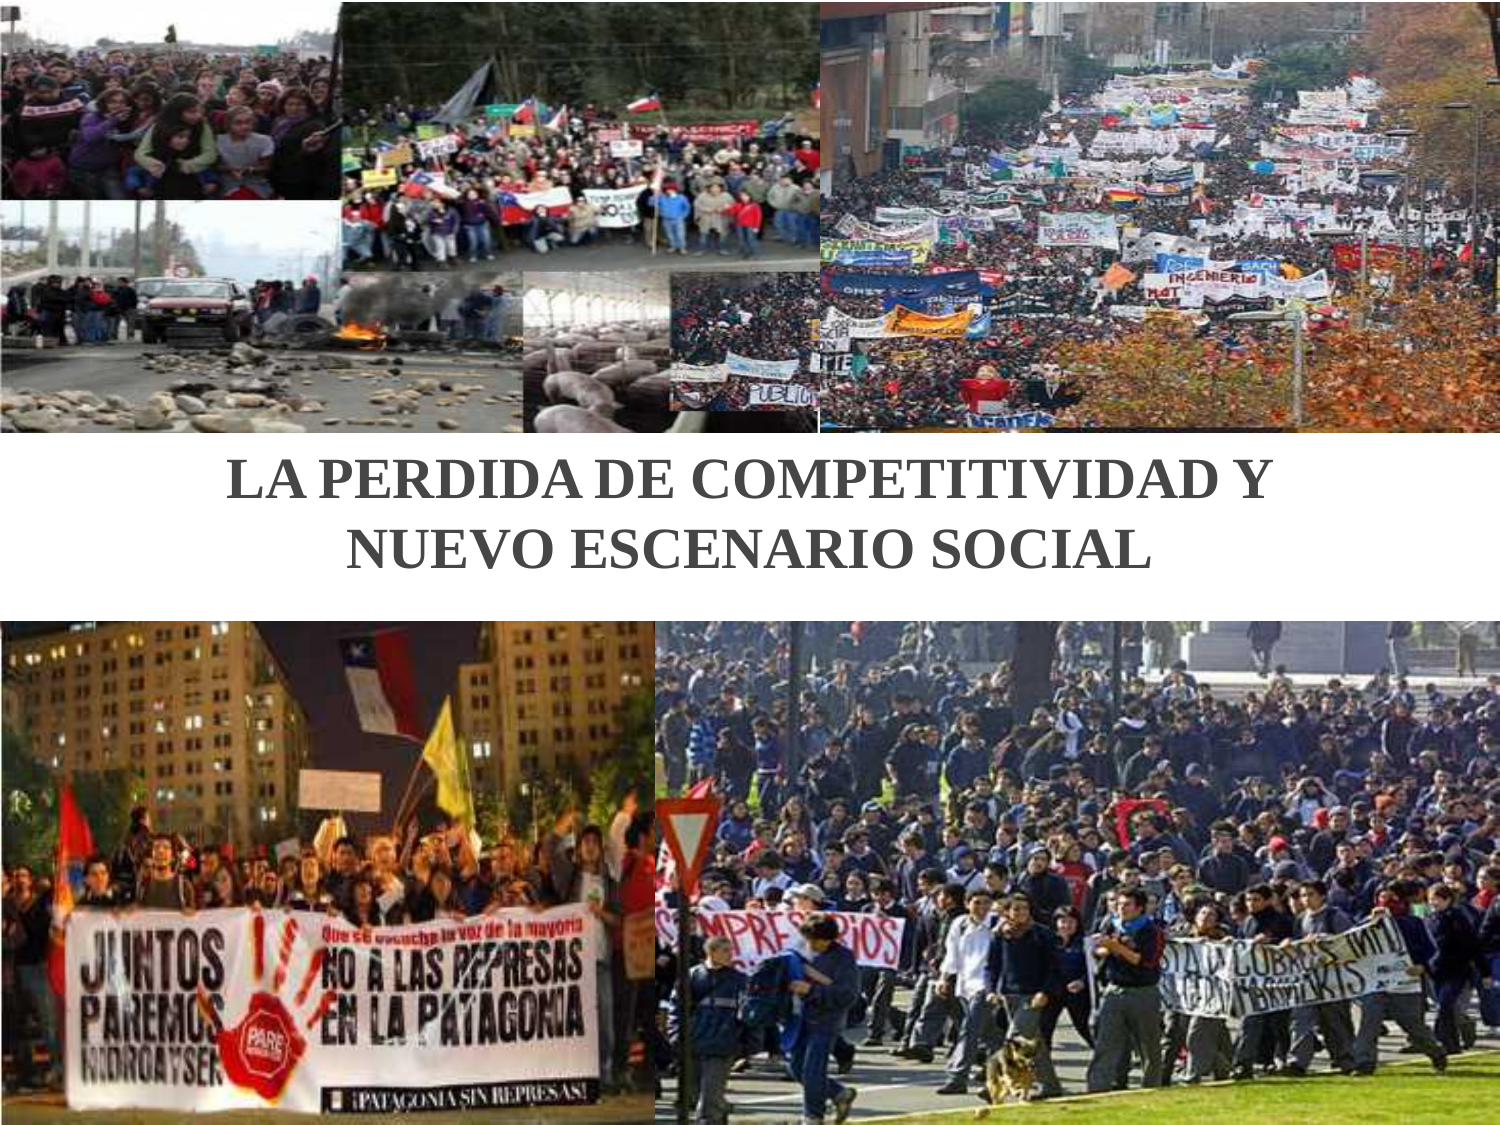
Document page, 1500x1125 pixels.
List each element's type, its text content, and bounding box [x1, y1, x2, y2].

title LA PERDIDA DE COMPETITIVIDAD Y NUEVO ESCENARIO SOCIAL [112, 443, 1388, 588]
picture [0, 621, 1500, 1125]
picture [0, 2, 1500, 433]
